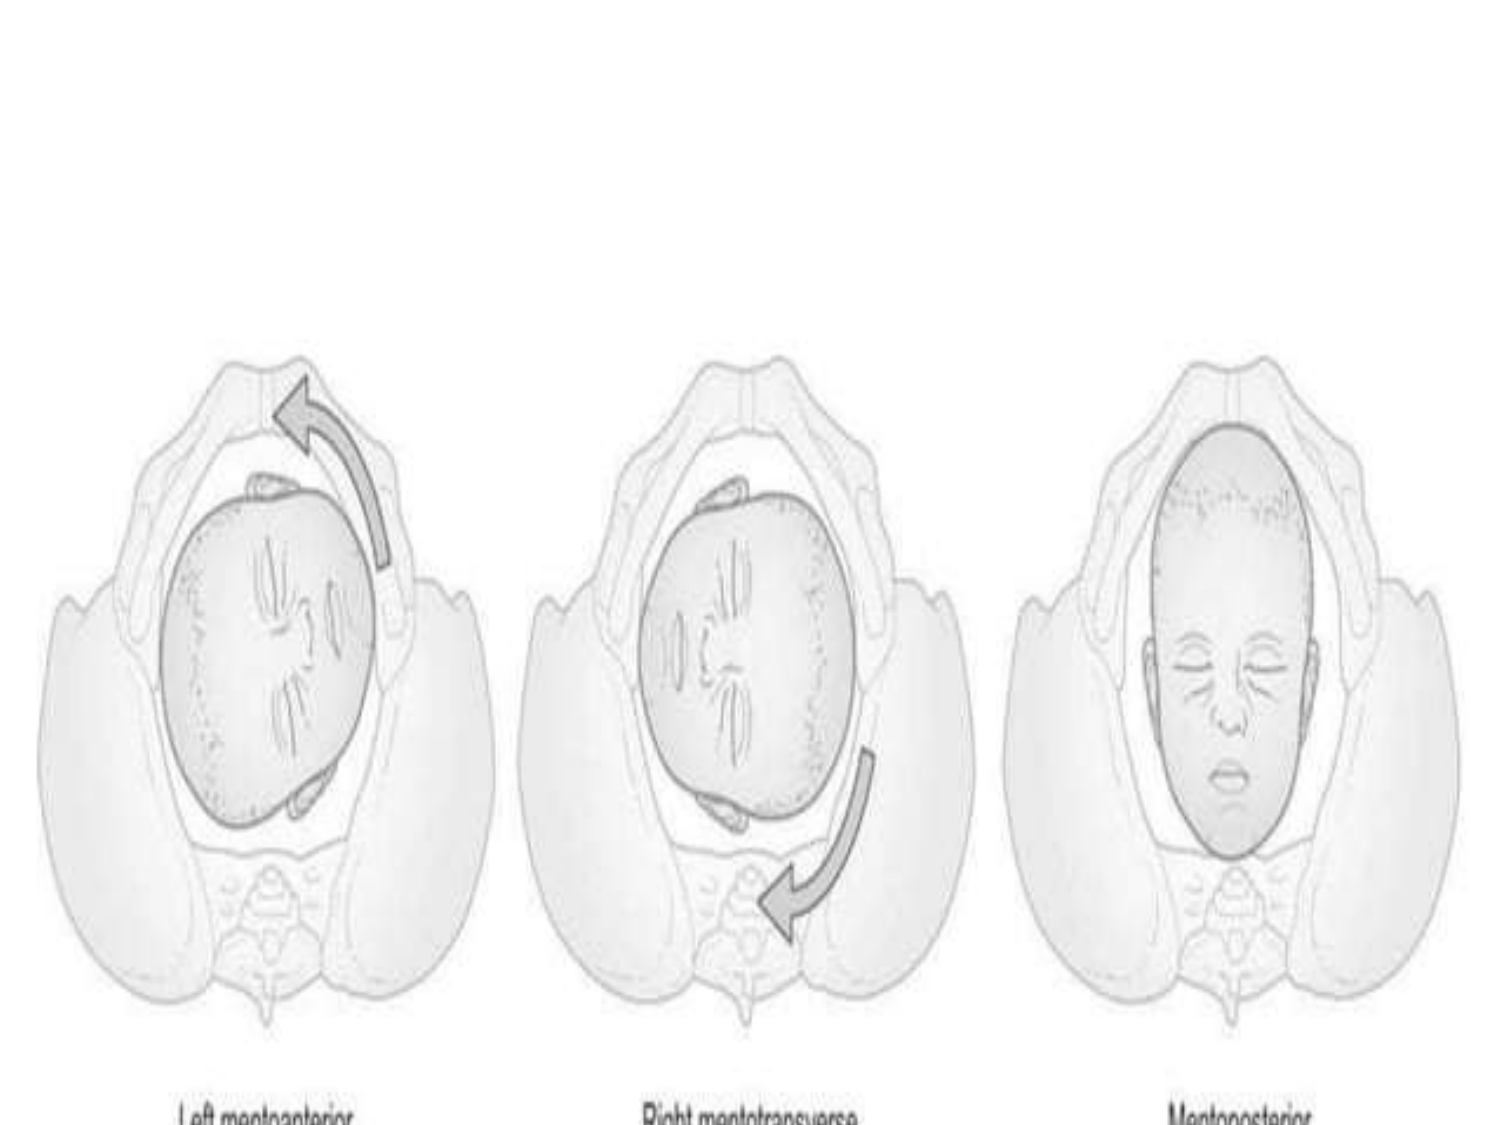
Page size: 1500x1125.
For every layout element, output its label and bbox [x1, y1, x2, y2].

picture [0, 139, 1500, 1125]
